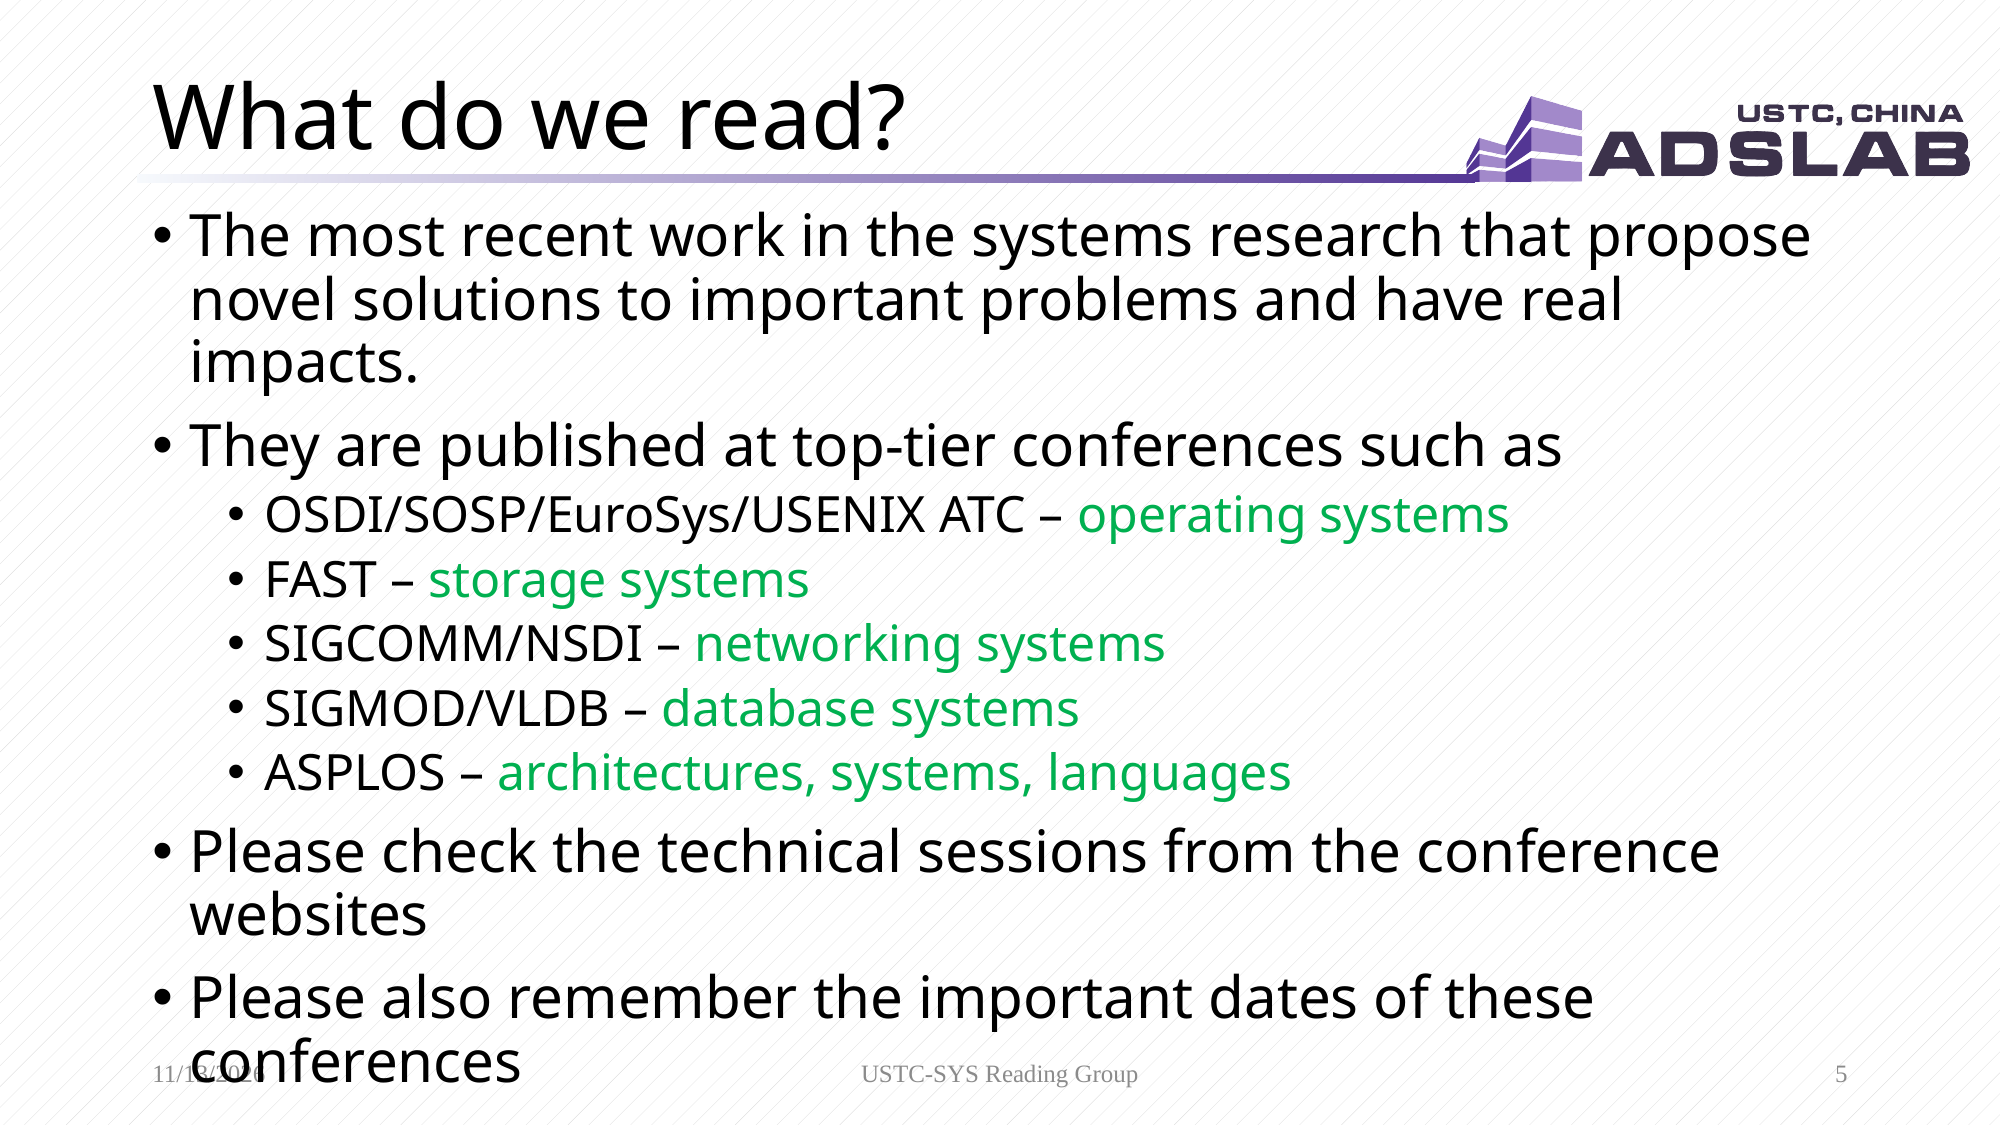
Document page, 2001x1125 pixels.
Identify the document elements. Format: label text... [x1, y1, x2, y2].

footer USTC-SYS Reading Group [662, 1042, 1338, 1103]
title What do we read? [137, 63, 1863, 177]
picture [1470, 93, 1976, 183]
list The most recent work in the systems research that propose novel solutions to important problems and have real impacts. They are published at top-tier conferences such as OSDI/SOSP/EuroSys/USENIX ATC – operating systems FAST – storage systems SIGCOMM/NSDI – networking systems SIGMOD/VLDB – database systems ASPLOS – architectures, systems, languages Please check the technical sessions from the conference websites Please also remember the important dates of these conferences [137, 199, 1863, 1014]
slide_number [137, 1042, 588, 1103]
